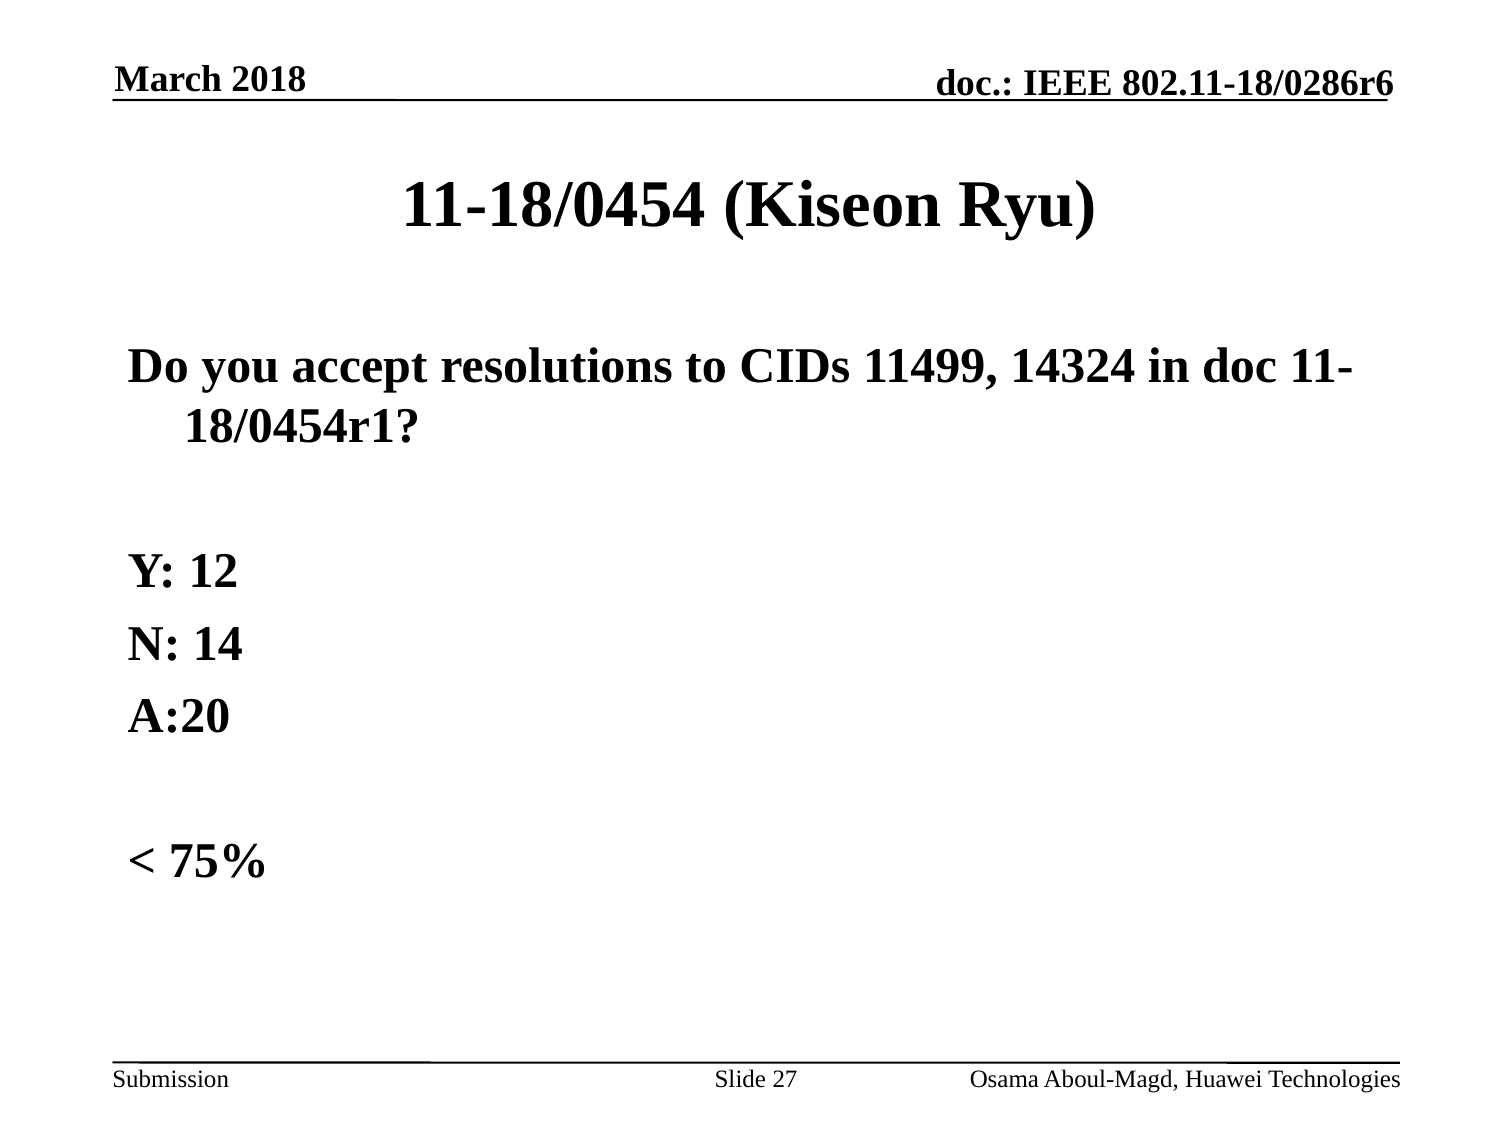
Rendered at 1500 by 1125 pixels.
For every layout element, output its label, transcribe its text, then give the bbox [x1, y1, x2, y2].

list Do you accept resolutions to CIDs 11499, 14324 in doc 11-18/0454r1? Y: 12 N: 14 A:20 < 75% [112, 324, 1388, 1000]
slide_number Slide 27 [712, 1061, 800, 1123]
title 11-18/0454 (Kiseon Ryu) [112, 112, 1388, 288]
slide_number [114, 54, 423, 100]
footer Osama Aboul-Magd, Huawei Technologies [878, 1061, 1402, 1093]
